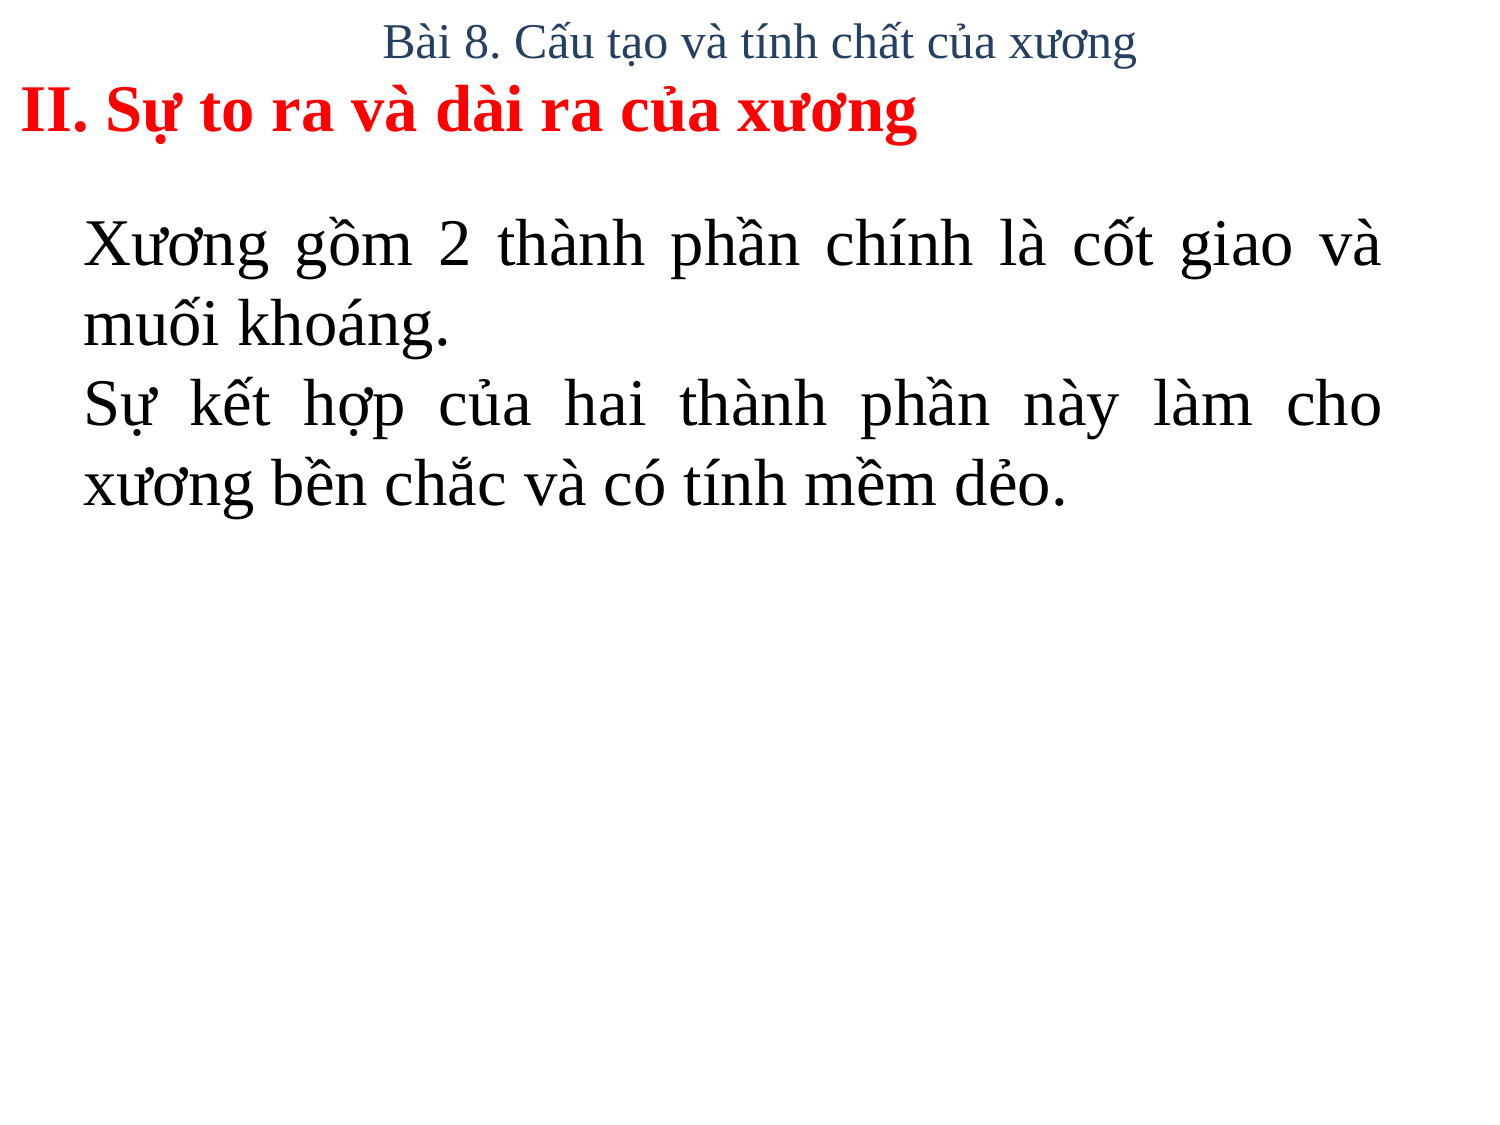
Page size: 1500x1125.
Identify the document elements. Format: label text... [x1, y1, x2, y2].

text_box Xương gồm 2 thành phần chính là cốt giao và muối khoáng. Sự kết hợp của hai thành phần này làm cho xương bền chắc và có tính mềm dẻo. [68, 191, 1400, 527]
text_box Bài 8. Cấu tạo và tính chất của xương [364, 1, 1156, 57]
text_box II. Sự to ra và dài ra của xương [5, 57, 1459, 153]
